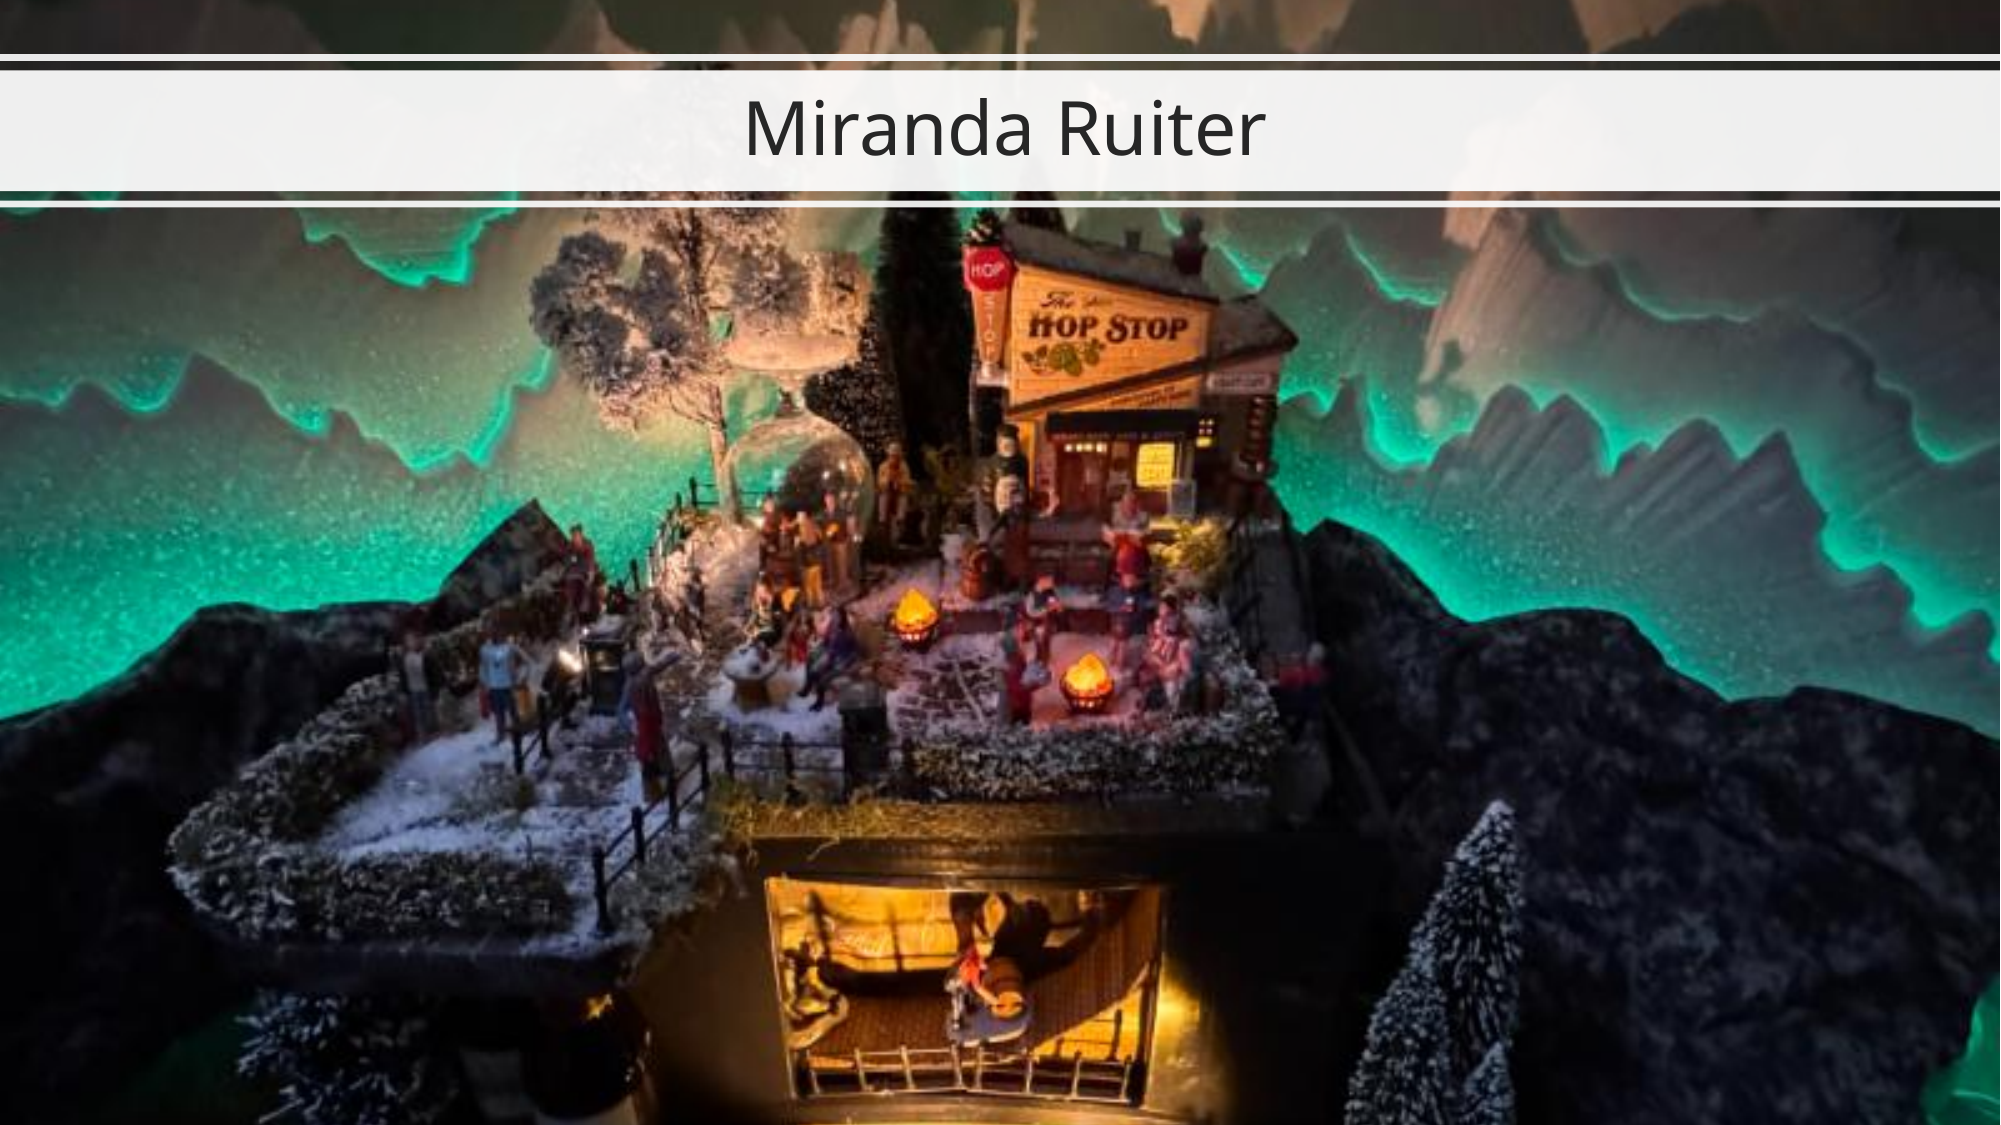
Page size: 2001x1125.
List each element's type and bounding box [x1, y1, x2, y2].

list [0, 59, 2000, 203]
list [0, 205, 2000, 1125]
list [0, 0, 2000, 56]
